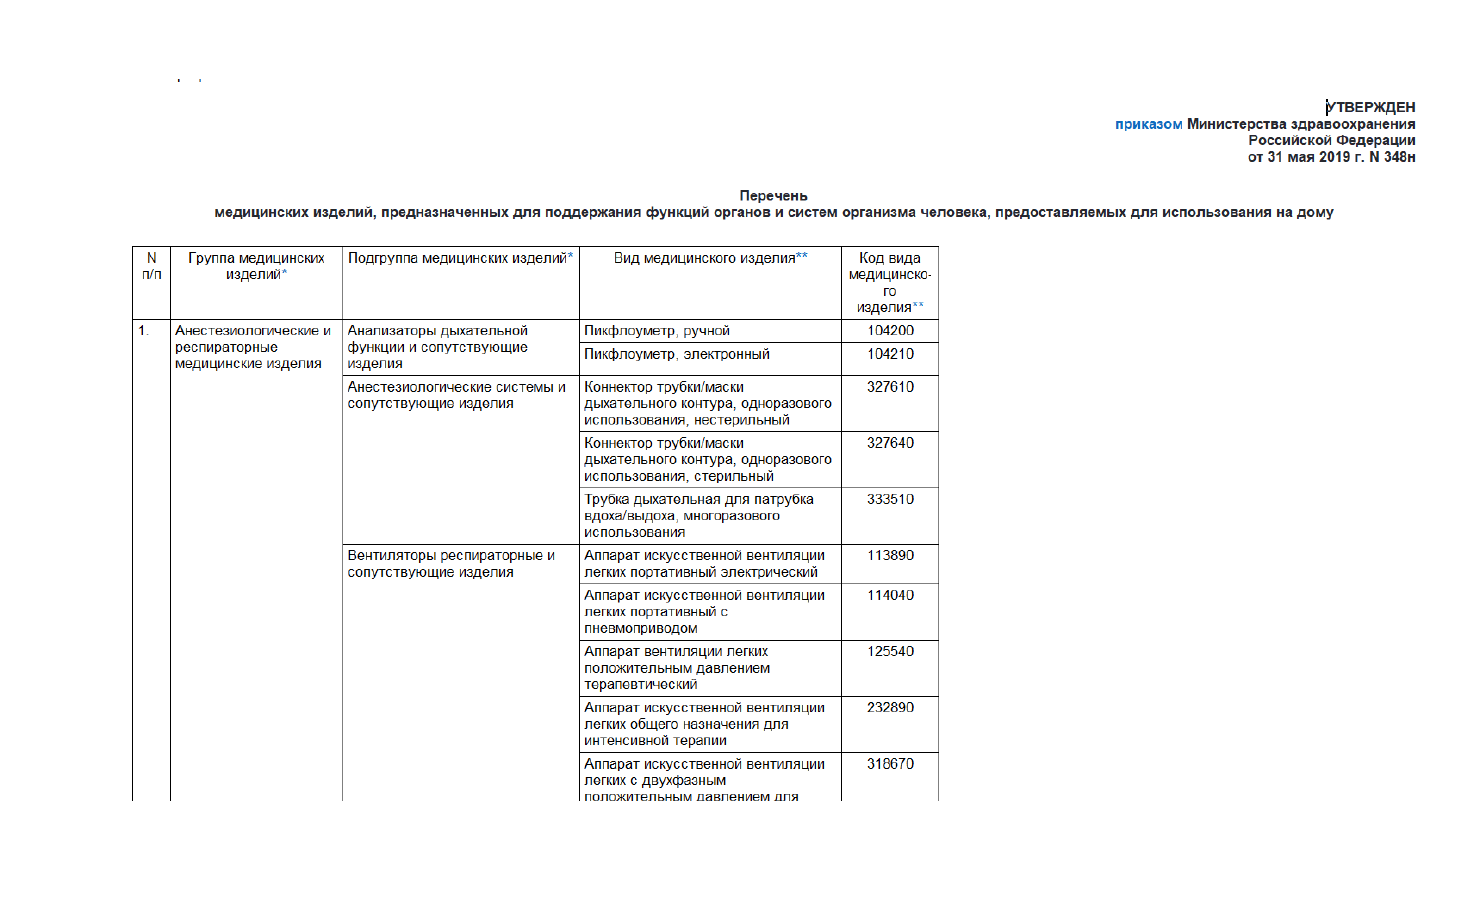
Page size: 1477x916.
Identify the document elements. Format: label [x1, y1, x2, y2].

picture [111, 79, 1424, 801]
